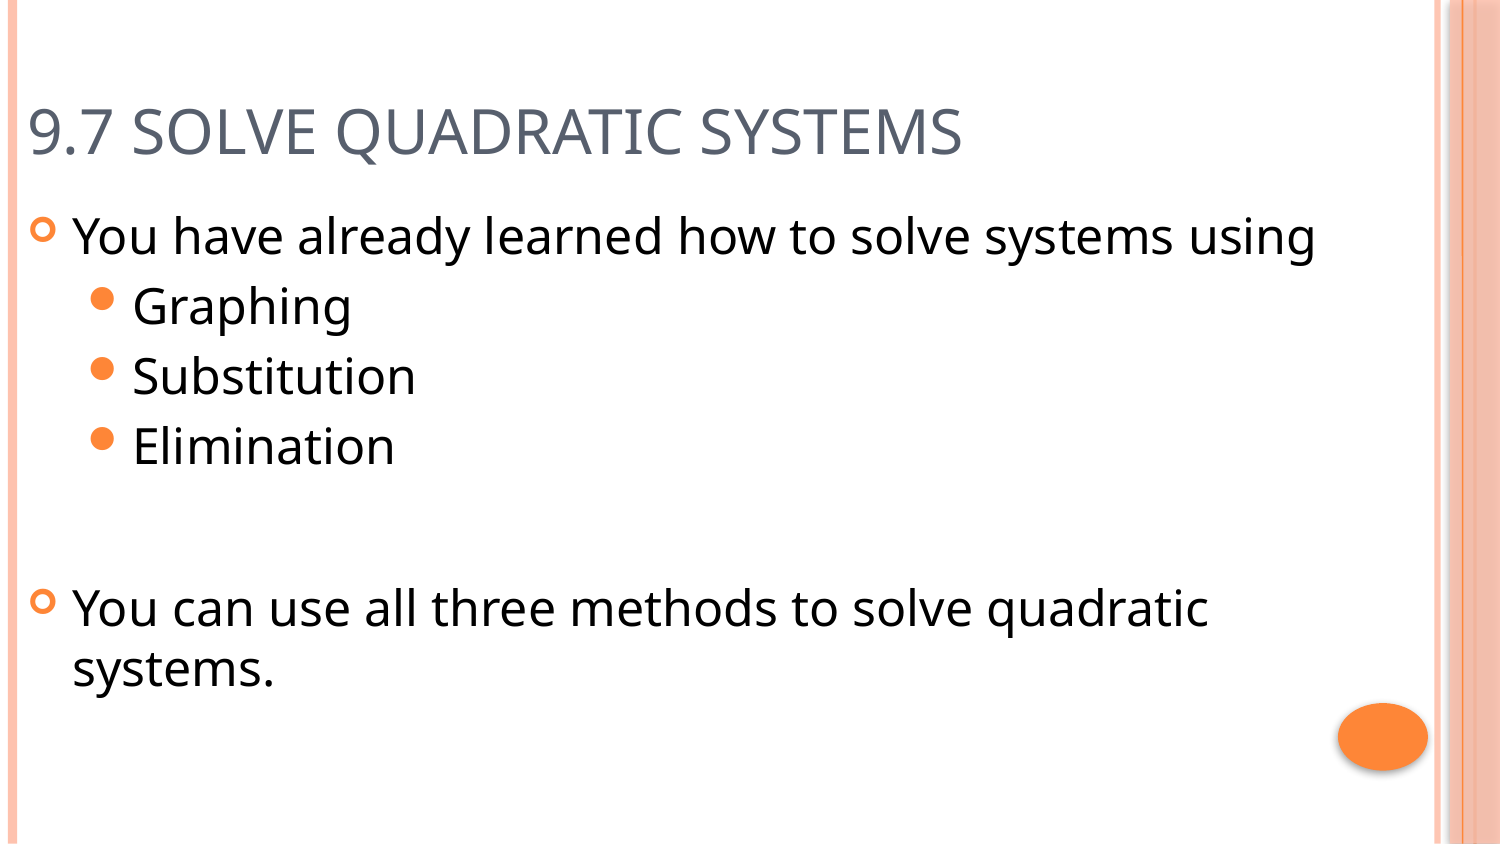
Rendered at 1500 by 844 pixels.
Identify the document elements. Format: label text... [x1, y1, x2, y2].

title 9.7 Solve Quadratic Systems [12, 33, 1375, 175]
list You have already learned how to solve systems using Graphing Substitution Elimination You can use all three methods to solve quadratic systems. [12, 196, 1375, 797]
